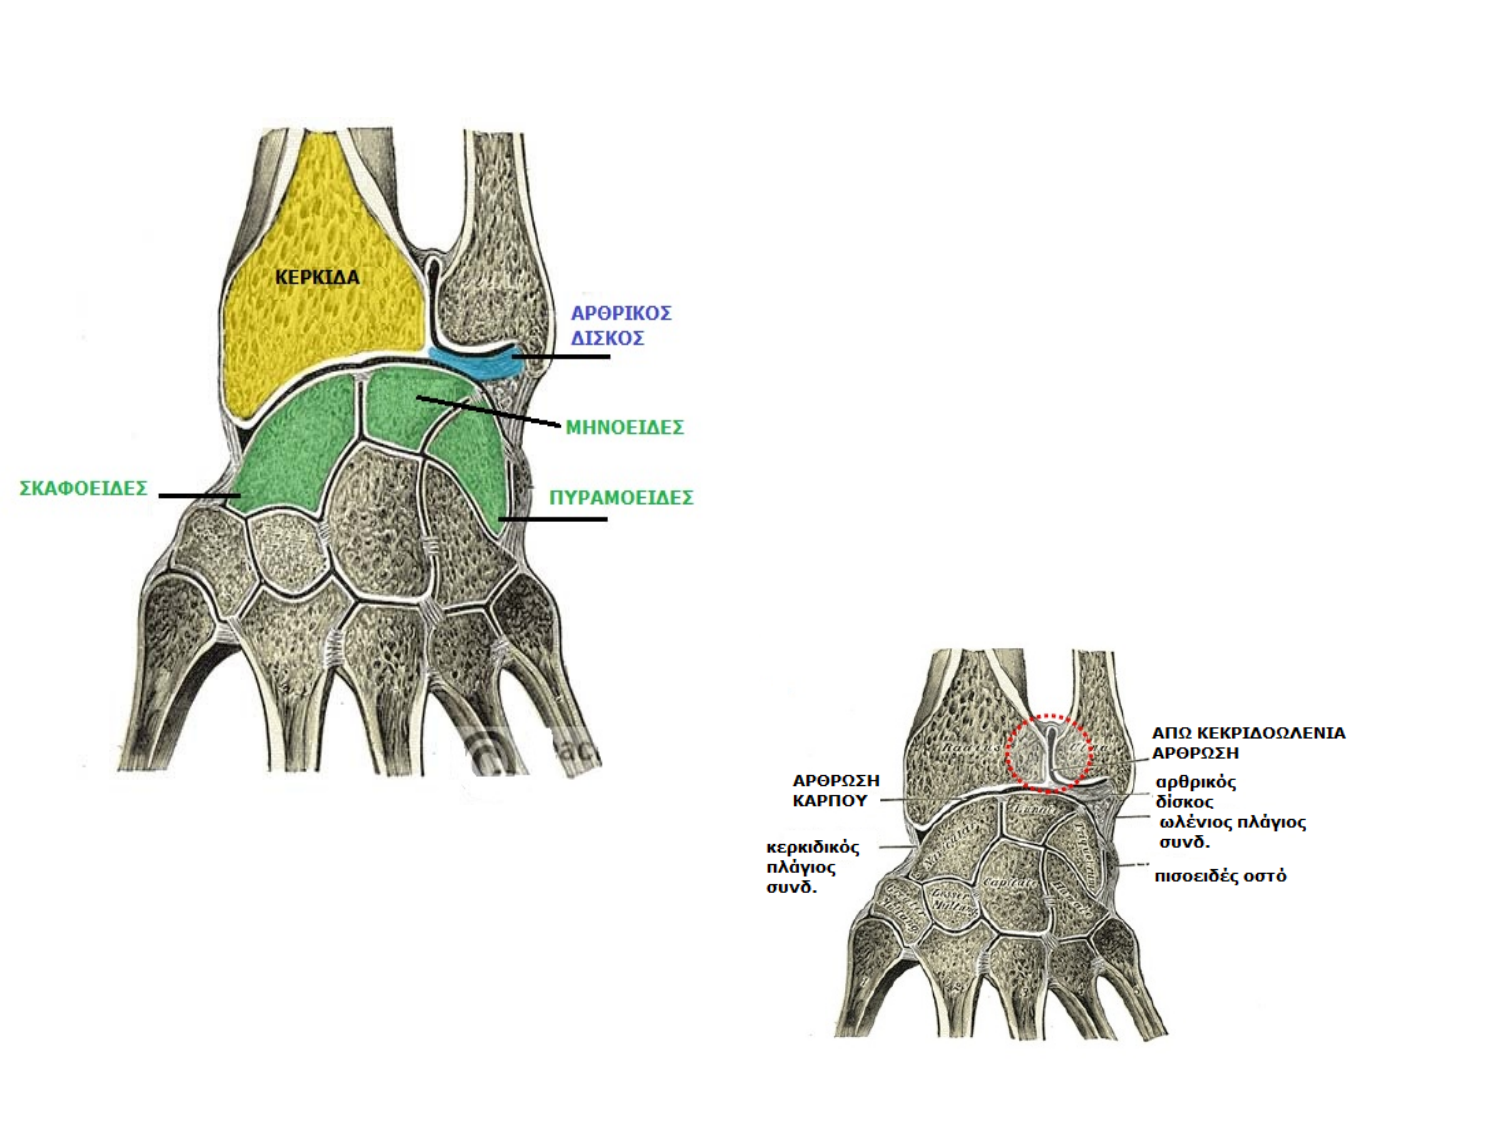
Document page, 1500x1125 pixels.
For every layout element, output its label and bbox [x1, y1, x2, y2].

picture [0, 116, 1500, 1081]
